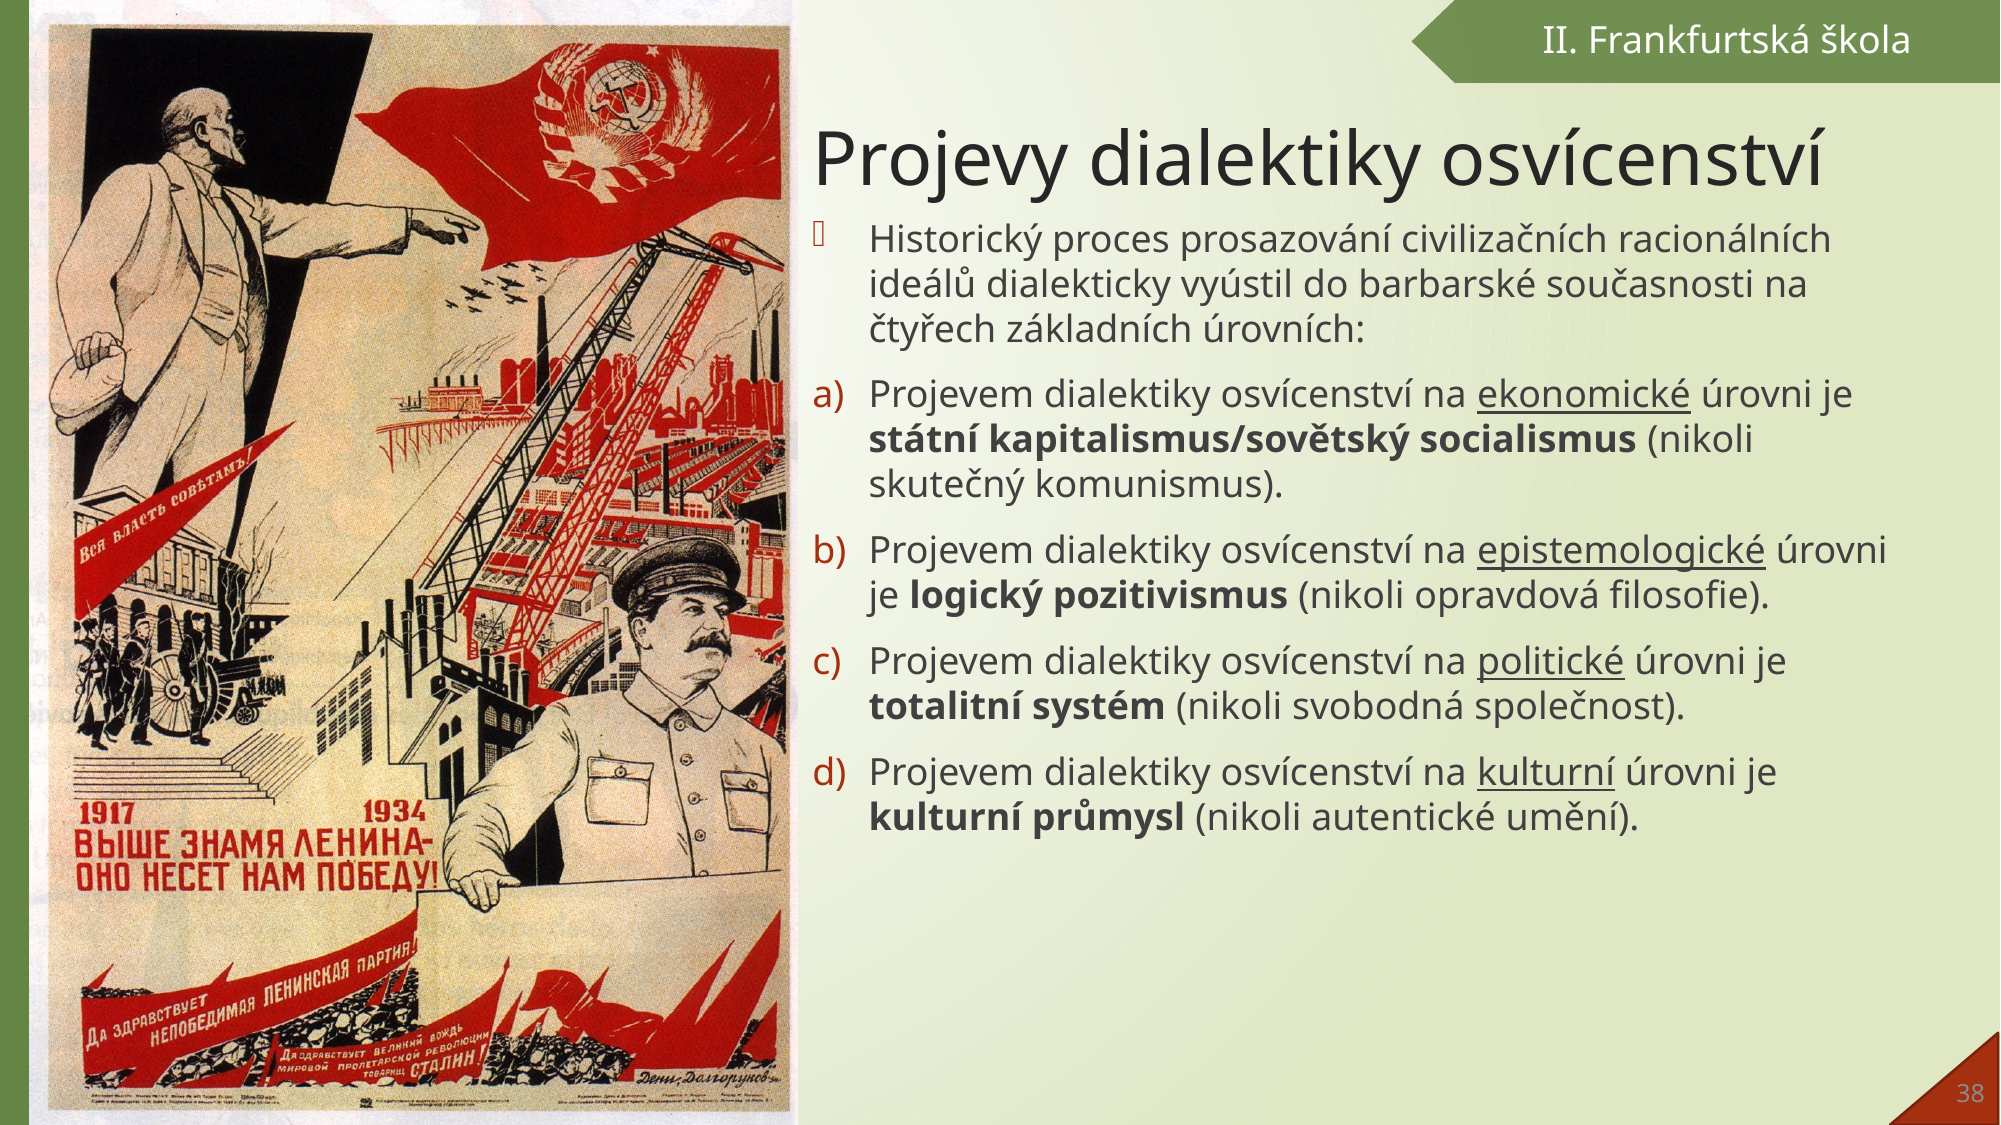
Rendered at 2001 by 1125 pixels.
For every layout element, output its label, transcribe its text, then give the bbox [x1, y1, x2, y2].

list Historický proces prosazování civilizačních racionálních ideálů dialekticky vyústil do barbarské současnosti na čtyřech základních úrovních: Projevem dialektiky osvícenství na ekonomické úrovni je státní kapitalismus/sovětský socialismus (nikoli skutečný komunismus). Projevem dialektiky osvícenství na epistemologické úrovni je logický pozitivismus (nikoli opravdová filosofie). Projevem dialektiky osvícenství na politické úrovni je totalitní systém (nikoli svobodná společnost). Projevem dialektiky osvícenství na kulturní úrovni je kulturní průmysl (nikoli autentické umění). [802, 207, 1908, 1117]
picture [29, 0, 798, 1125]
text_box II. Frankfurtská škola [1454, 8, 2000, 68]
title Projevy dialektiky osvícenství [802, 102, 1888, 313]
